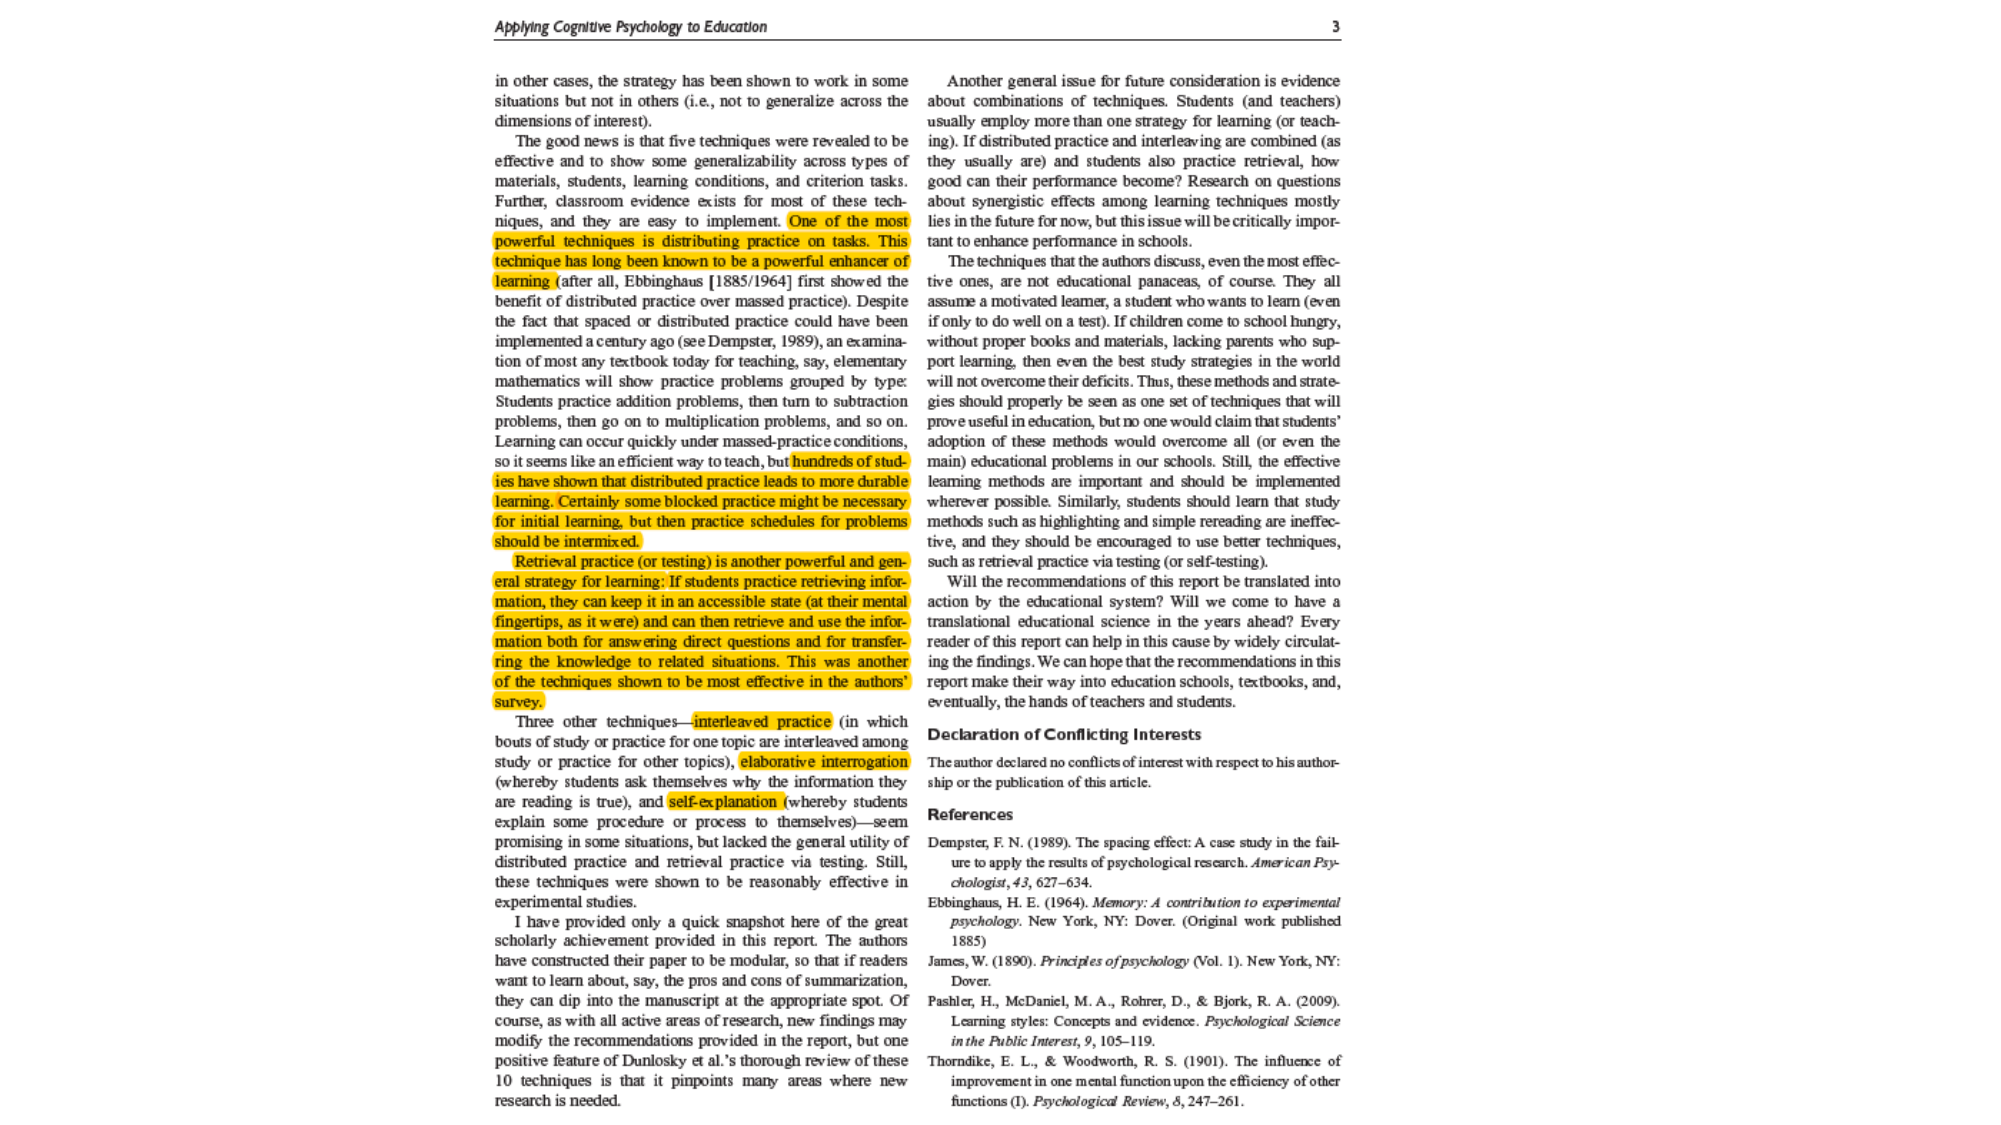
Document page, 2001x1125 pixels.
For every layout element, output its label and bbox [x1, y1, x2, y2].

list [483, 8, 1379, 1125]
